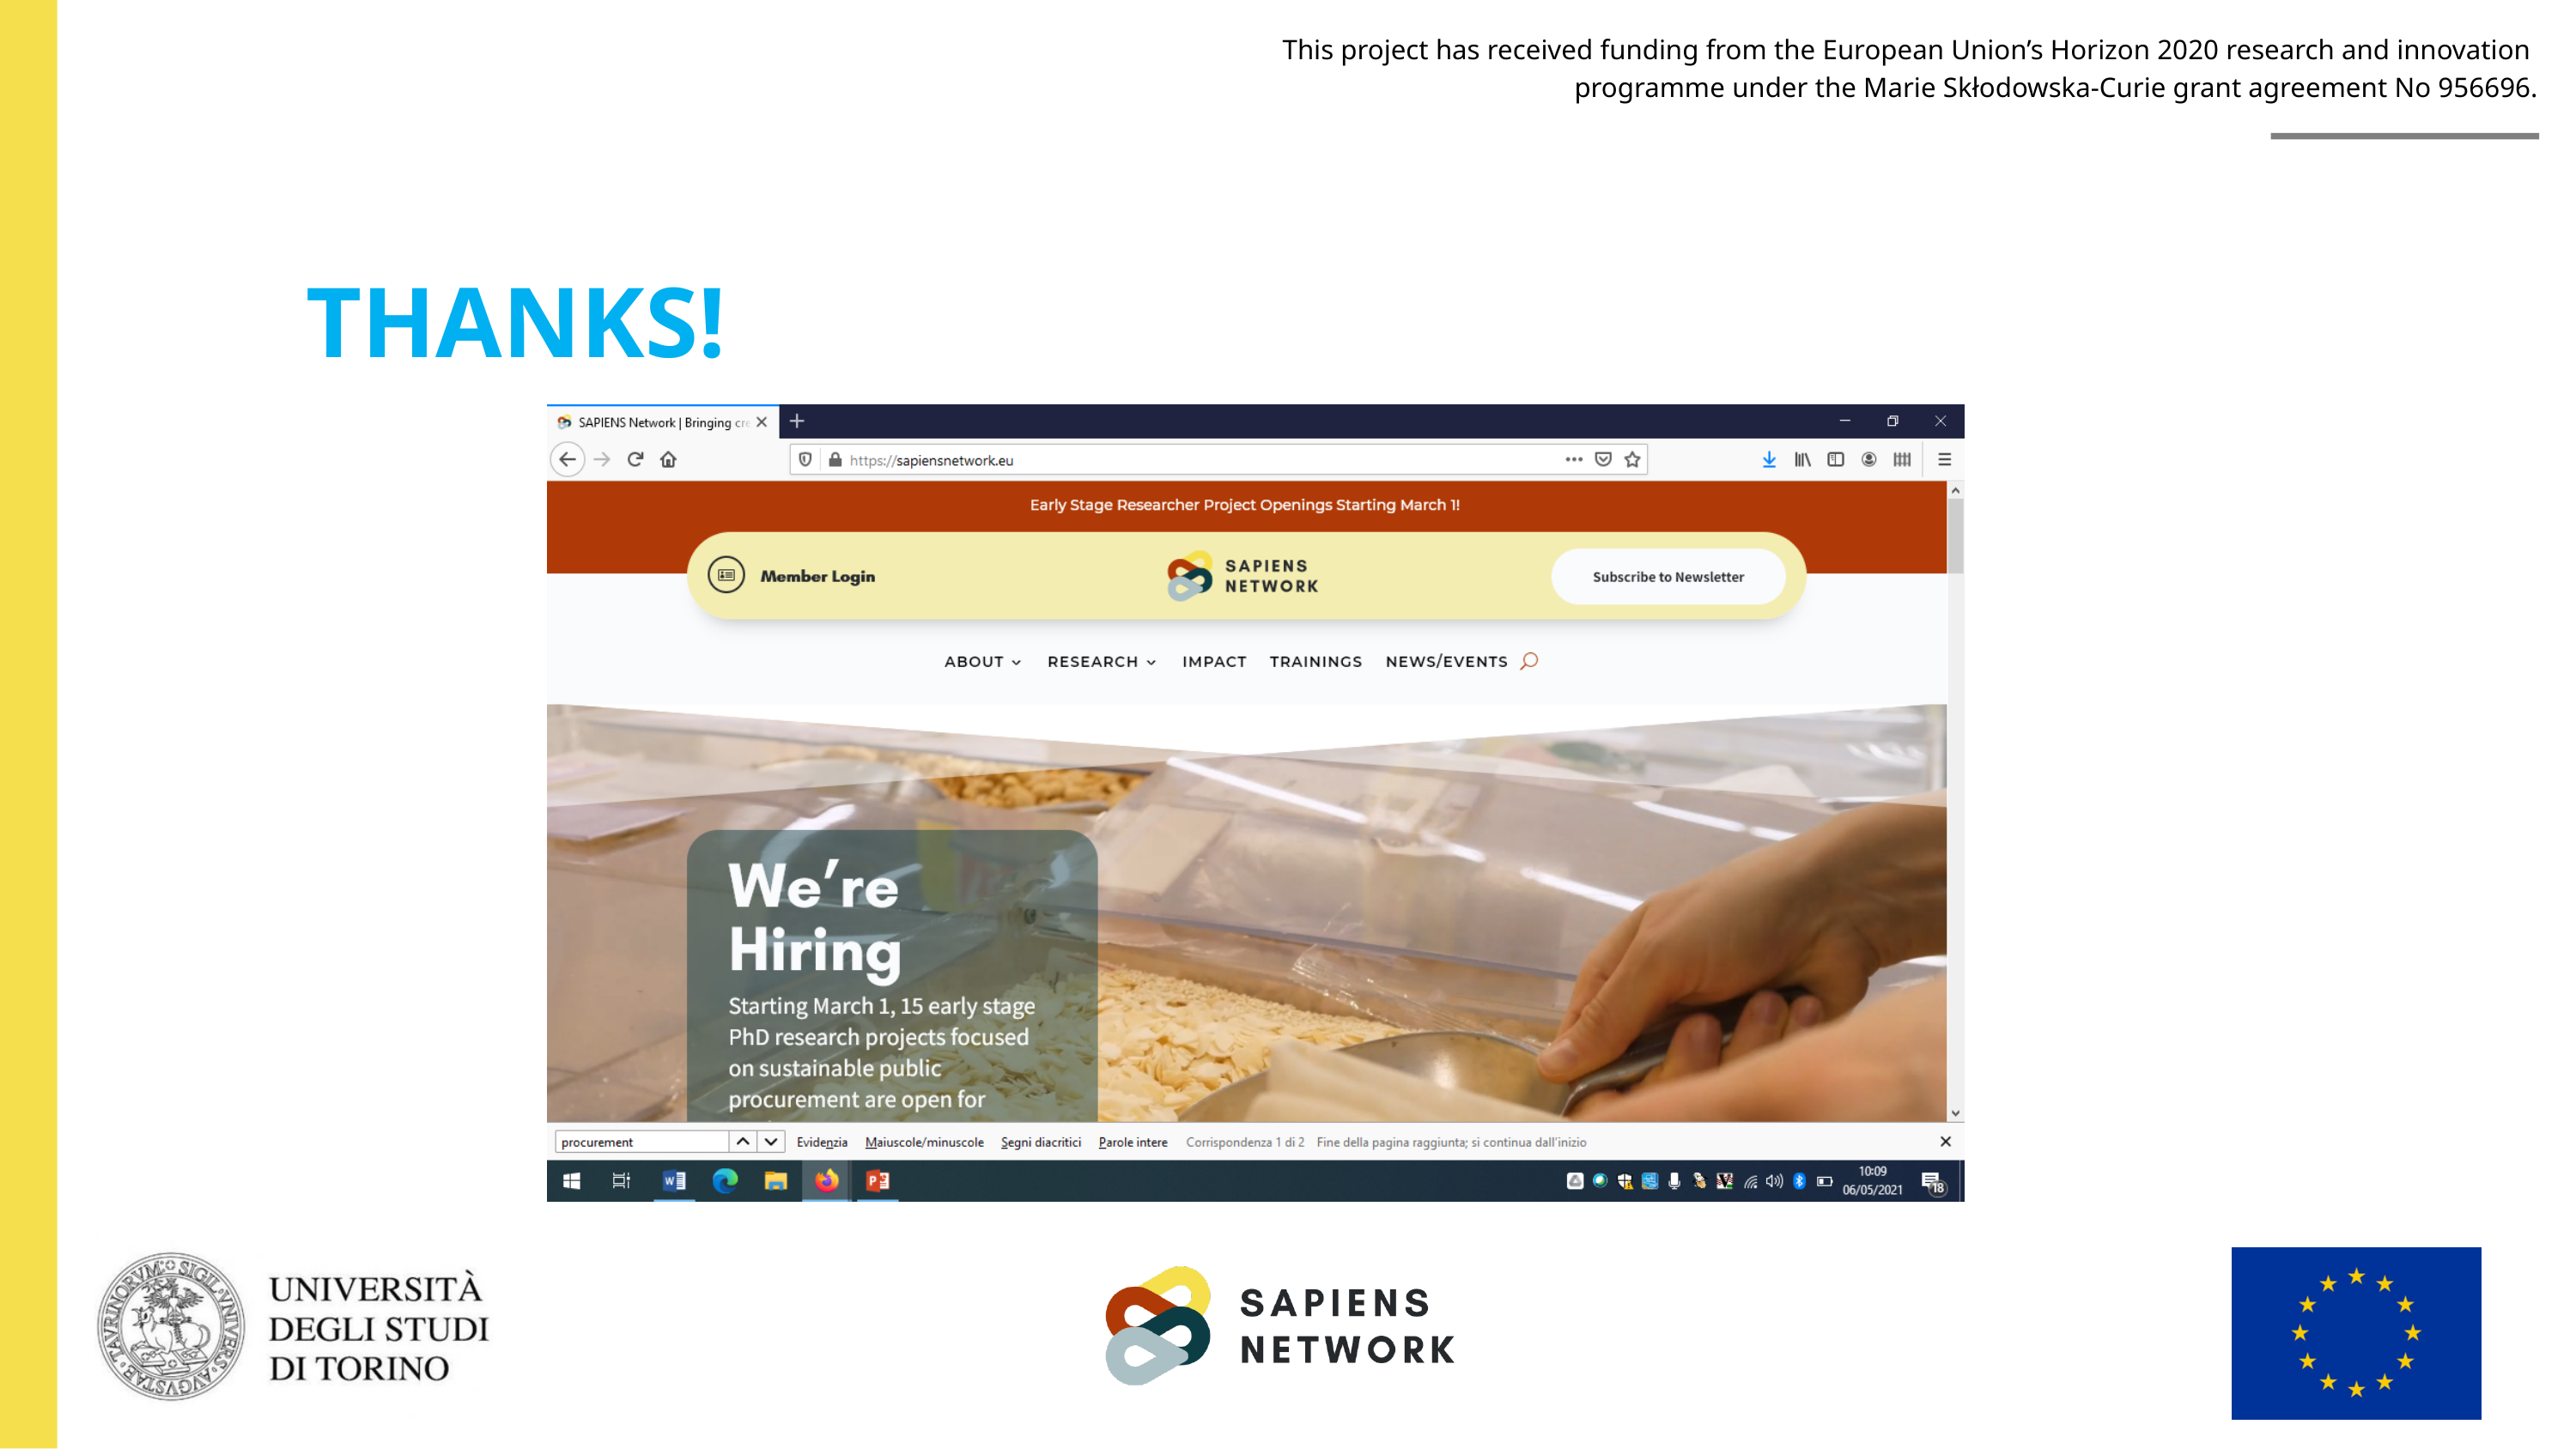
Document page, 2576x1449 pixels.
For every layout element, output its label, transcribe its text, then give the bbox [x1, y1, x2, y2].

picture [2231, 1246, 2482, 1420]
picture [547, 404, 1965, 1202]
picture [1088, 1226, 1488, 1427]
text_box THANKS! [306, 184, 2347, 378]
text_box This project has received funding from the European Union’s Horizon 2020 research and innovation programme under the Marie Skłodowska-Curie grant agreement No 956696. [938, 27, 2540, 103]
text_box [0, 0, 58, 1449]
text_box [2270, 132, 2540, 140]
picture [94, 1233, 494, 1419]
